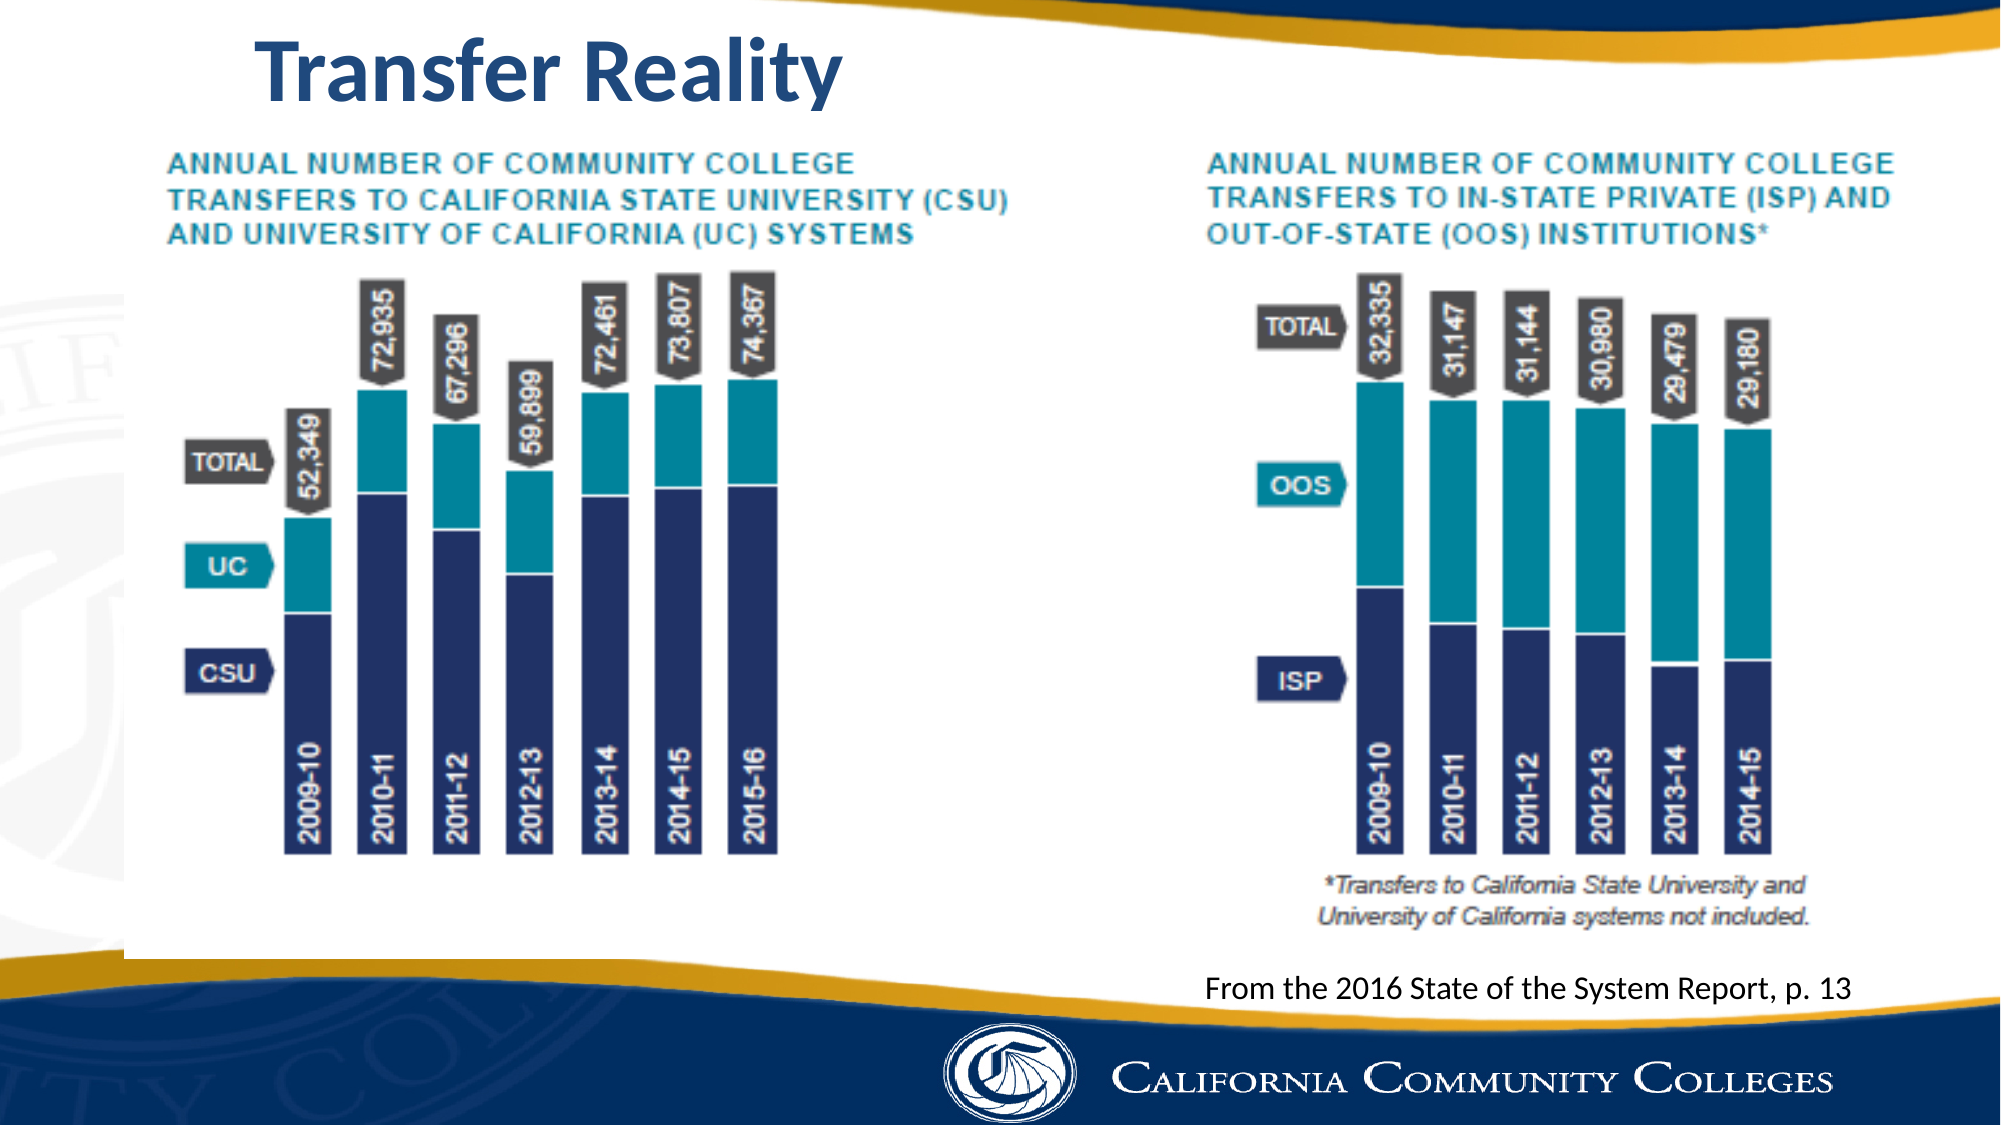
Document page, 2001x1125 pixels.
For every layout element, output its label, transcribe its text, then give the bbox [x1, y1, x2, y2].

text_box From the 2016 State of the System Report, p. 13 [1190, 970, 1868, 1014]
list Transfer Reality [168, 9, 931, 110]
picture [0, 0, 2001, 1125]
